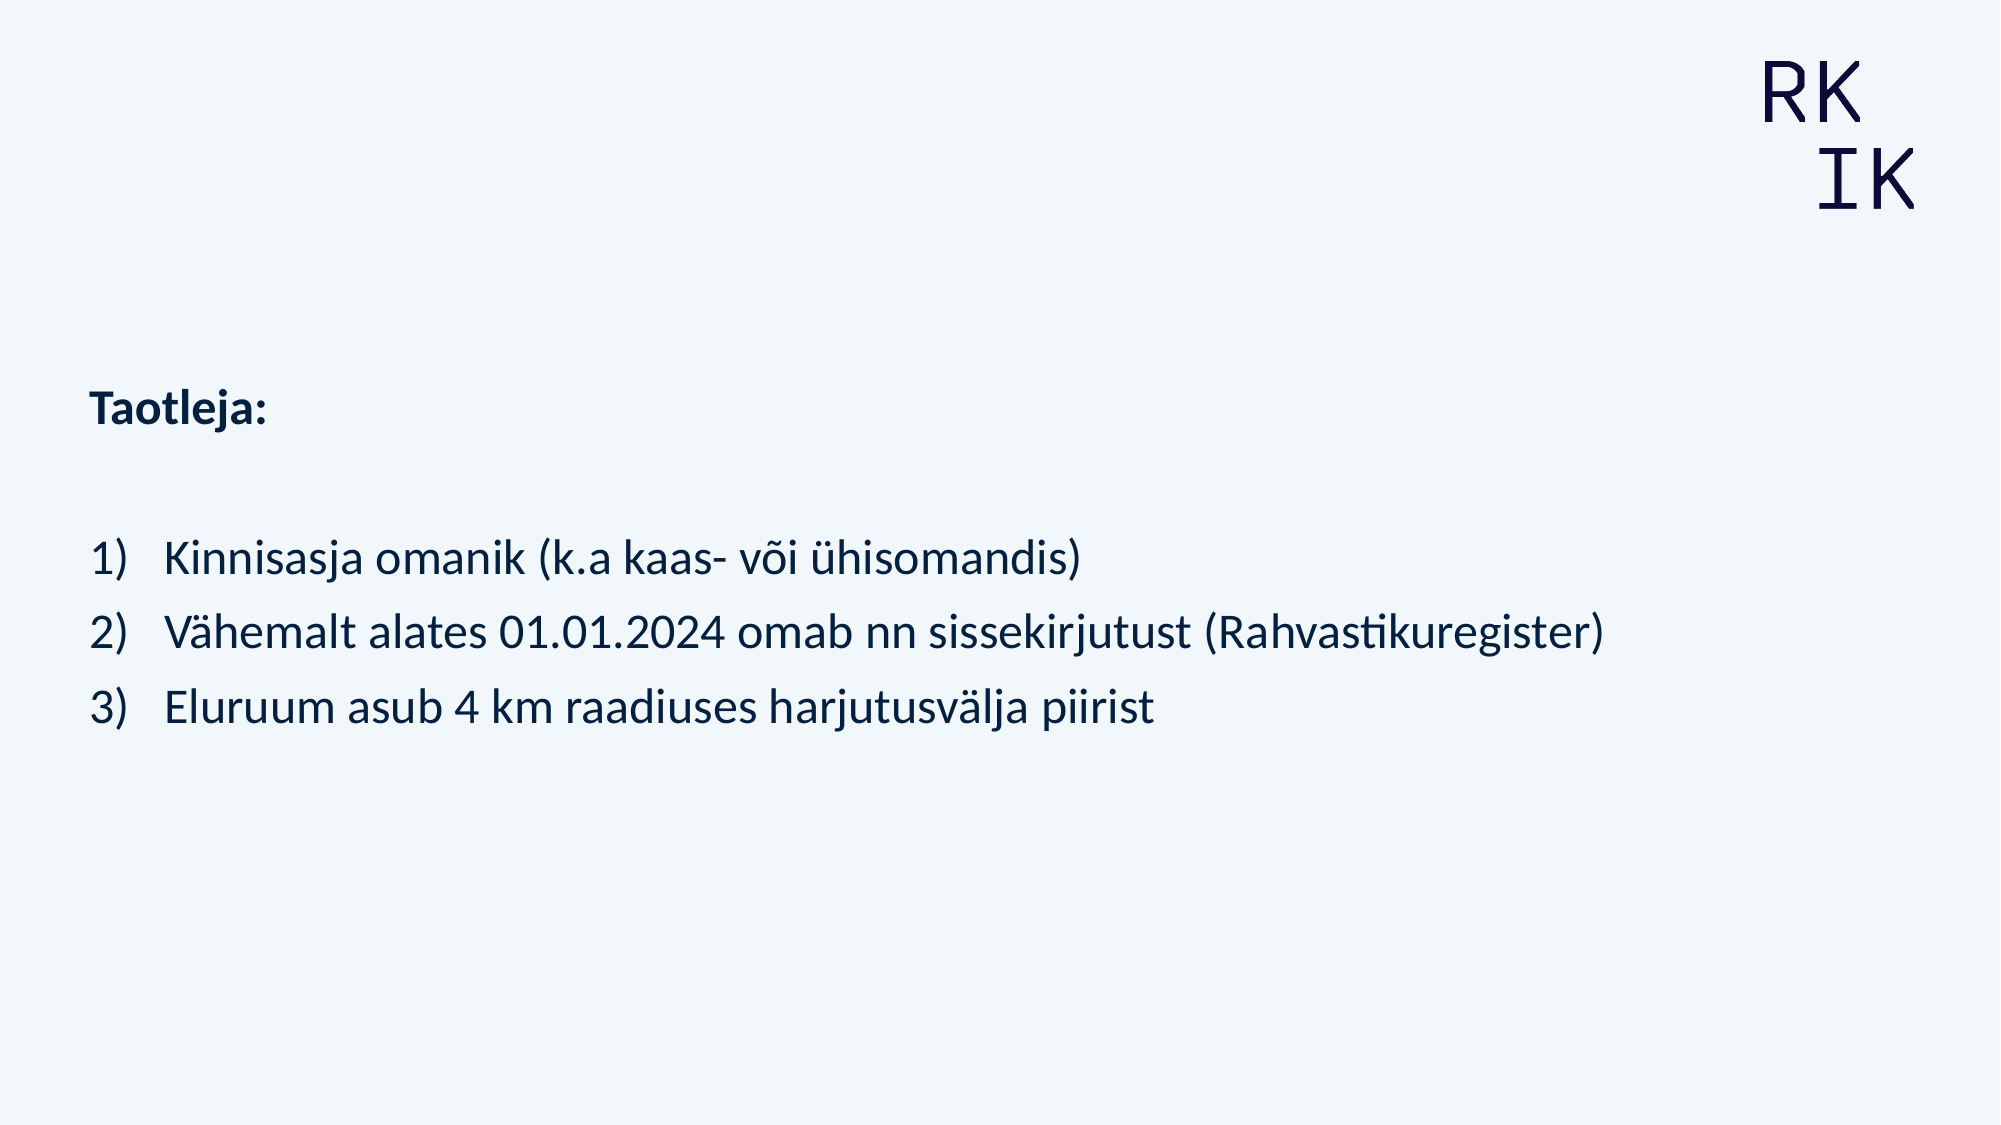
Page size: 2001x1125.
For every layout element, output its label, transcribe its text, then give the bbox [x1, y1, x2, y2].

picture [1765, 61, 1914, 209]
list Taotleja: Kinnisasja omanik (k.a kaas- või ühisomandis) Vähemalt alates 01.01.2024 omab nn sissekirjutust (Rahvastikuregister) Eluruum asub 4 km raadiuses harjutusvälja piirist [89, 330, 1915, 1060]
